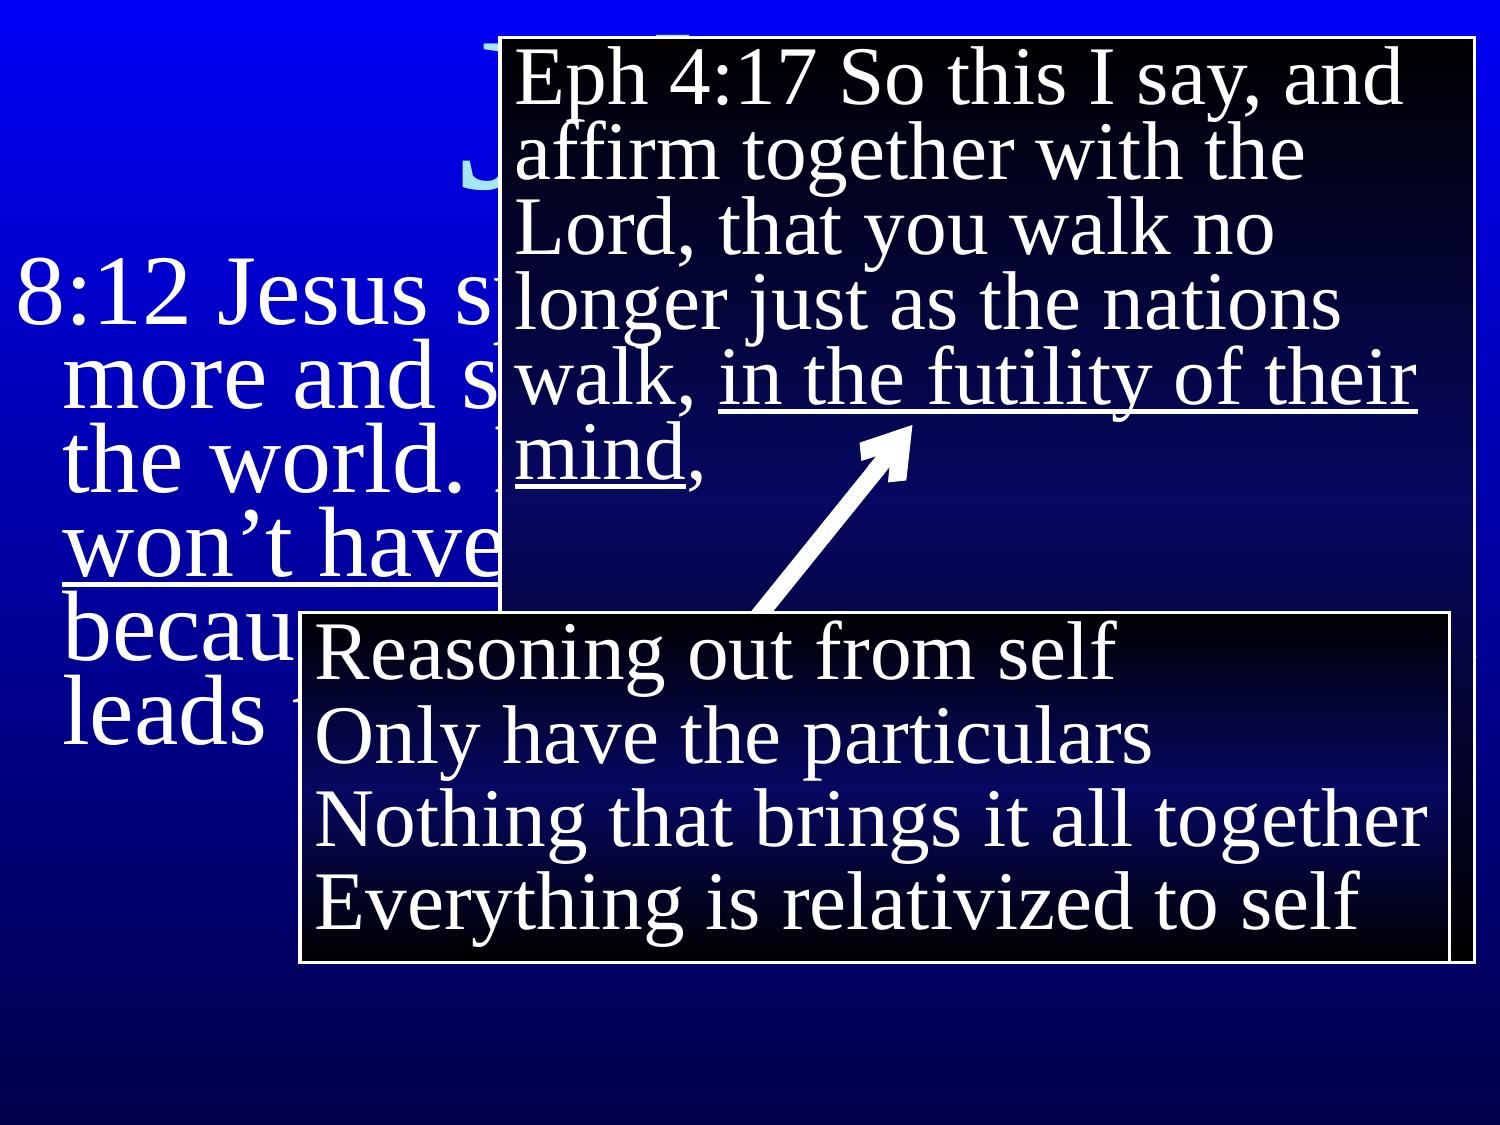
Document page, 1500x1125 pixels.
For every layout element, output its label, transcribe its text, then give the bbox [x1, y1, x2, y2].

text_box Reasoning out from self Only have the particulars Nothing that brings it all together Everything is relativized to self [300, 612, 1450, 963]
list 8:12 Jesus spoke to the people once more and said, “I am the light of the world. If you follow me, you won’t have to walk in darkness, because you will have the light that leads to life.” [0, 249, 1500, 1051]
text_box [562, 462, 951, 776]
title John 8 [0, 0, 1500, 249]
text_box Eph 4:17 So this I say, and affirm together with the Lord, that you walk no longer just as the nations walk, in the futility of their mind, [499, 37, 1475, 963]
